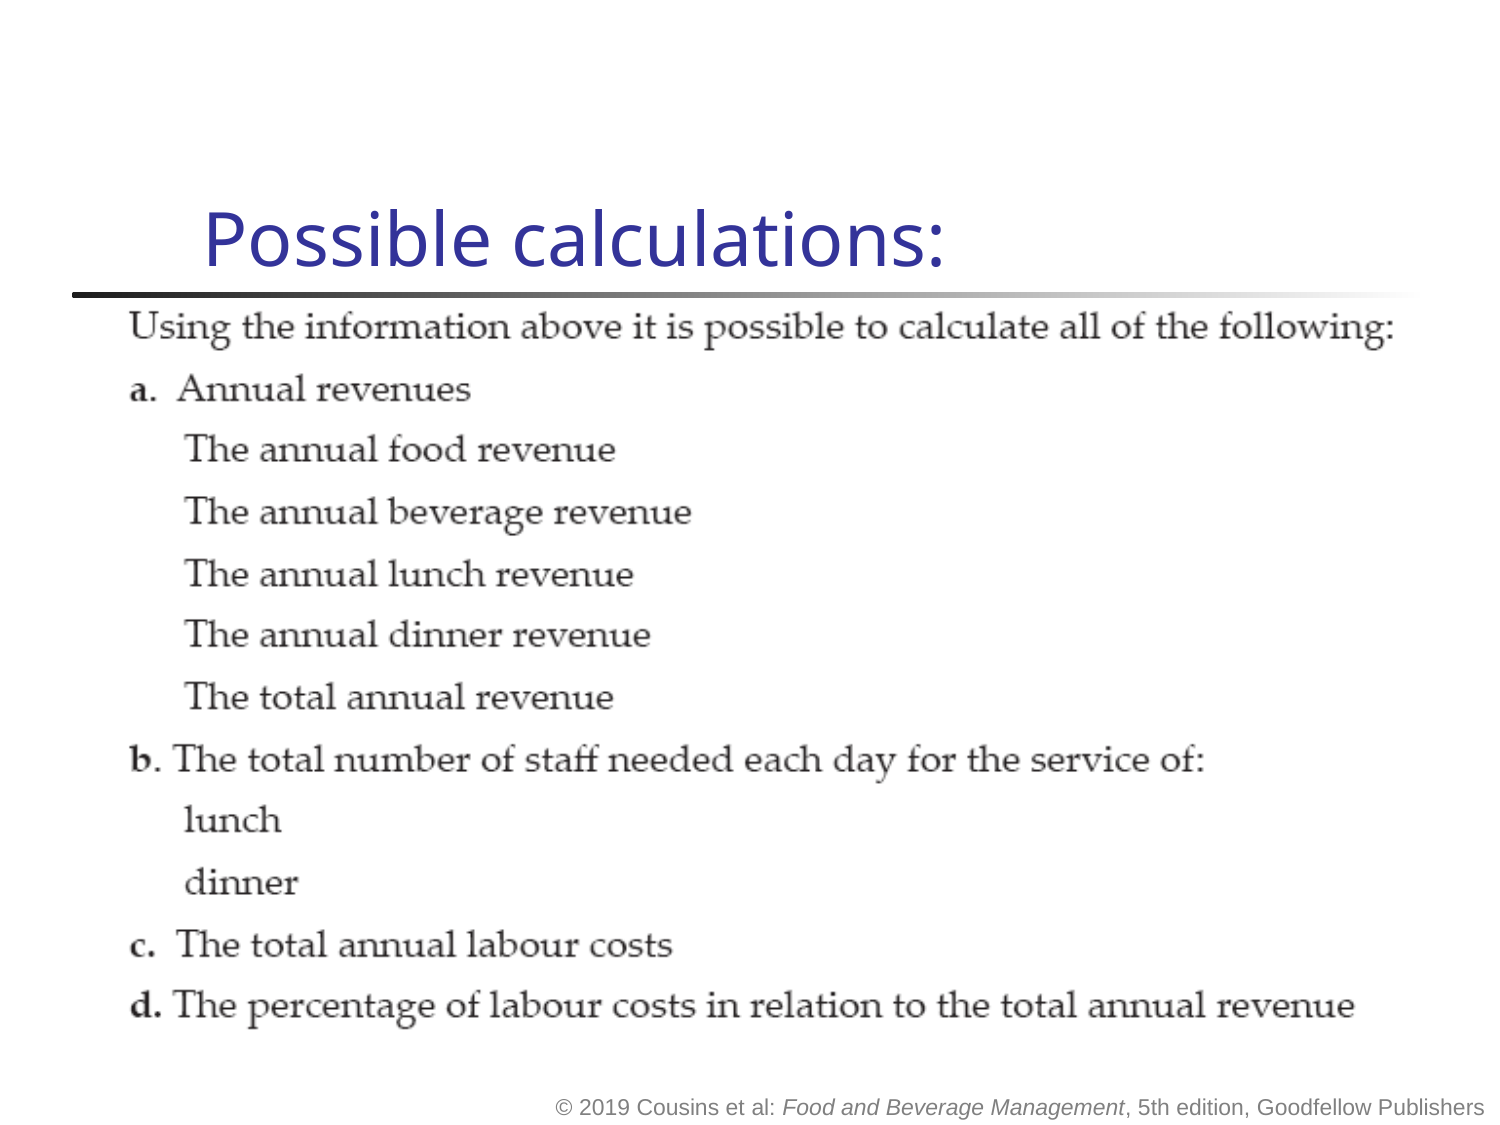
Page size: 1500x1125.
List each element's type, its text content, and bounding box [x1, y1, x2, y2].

picture [86, 302, 1424, 1048]
title Possible calculations: [187, 162, 1466, 289]
